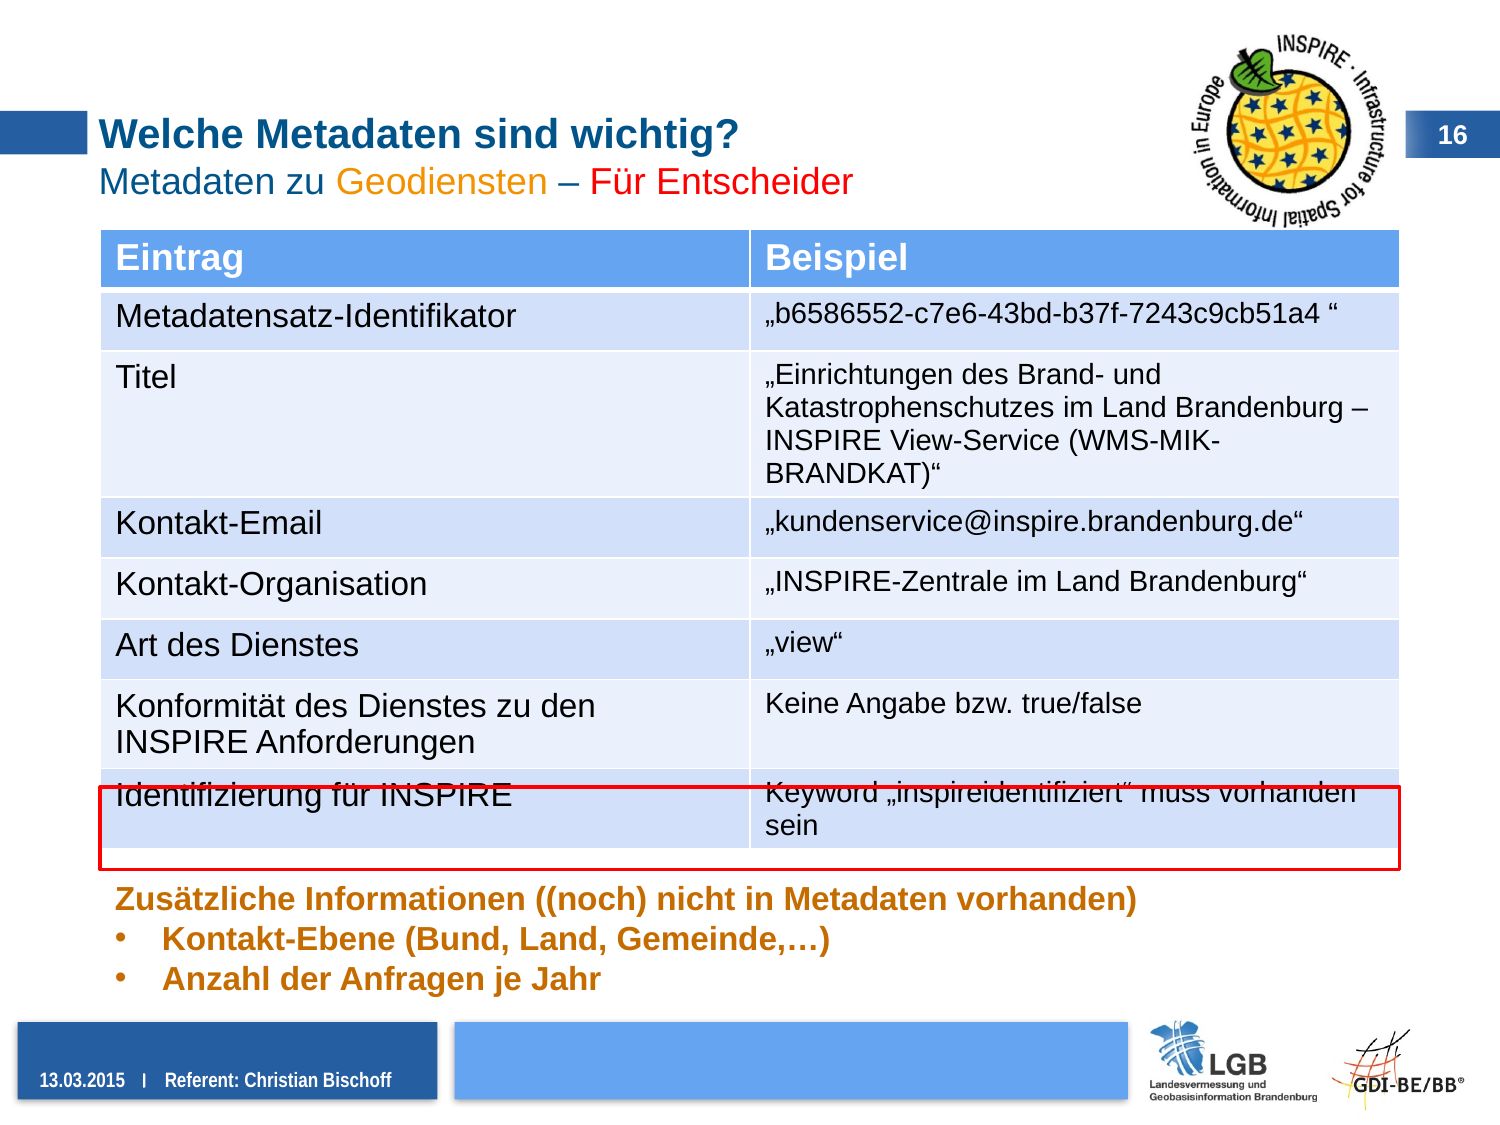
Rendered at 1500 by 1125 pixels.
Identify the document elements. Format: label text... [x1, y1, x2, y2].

table_cell Kontakt-Organisation [101, 559, 749, 618]
table_cell Kontakt-Email [101, 498, 749, 557]
table_cell „b6586552-c7e6-43bd-b37f-7243c9cb51a4 “ [751, 293, 1399, 350]
table_header Eintrag [101, 230, 749, 287]
table_cell Identifizierung für INSPIRE [101, 769, 749, 786]
table_cell Titel [101, 352, 749, 496]
table_cell Metadatensatz-Identifikator [101, 293, 749, 350]
picture [1149, 1014, 1317, 1102]
table_cell „Einrichtungen des Brand- und Katastrophenschutzes im Land Brandenburg – INSPIRE View-Service (WMS-MIK-BRANDKAT)“ [751, 352, 1399, 496]
picture [1242, 220, 1334, 228]
table_cell „kundenservice@inspire.brandenburg.de“ [751, 498, 1399, 557]
table_header Beispiel [751, 230, 1399, 287]
title Welche Metadaten sind wichtig? Metadaten zu Geodiensten – Für Entscheider [83, 99, 1408, 220]
table_cell Art des Dienstes [101, 620, 749, 679]
table_cell Keyword „inspireidentifiziert“ muss vorhanden sein [751, 769, 1399, 786]
table_cell Keine Angabe bzw. true/false [751, 680, 1399, 768]
table_cell „INSPIRE-Zentrale im Land Brandenburg“ [751, 559, 1399, 618]
picture [1321, 1022, 1491, 1119]
text_box Zusätzliche Informationen ((noch) nicht in Metadaten vorhanden) Kontakt-Ebene (Bund, Land, Gemeinde,…) Anzahl der Anfragen je Jahr [100, 870, 1400, 1005]
picture [1194, 32, 1382, 99]
text_box [100, 786, 1400, 870]
table_cell „view“ [751, 620, 1399, 679]
table_cell Konformität des Dienstes zu den INSPIRE Anforderungen [101, 680, 749, 768]
